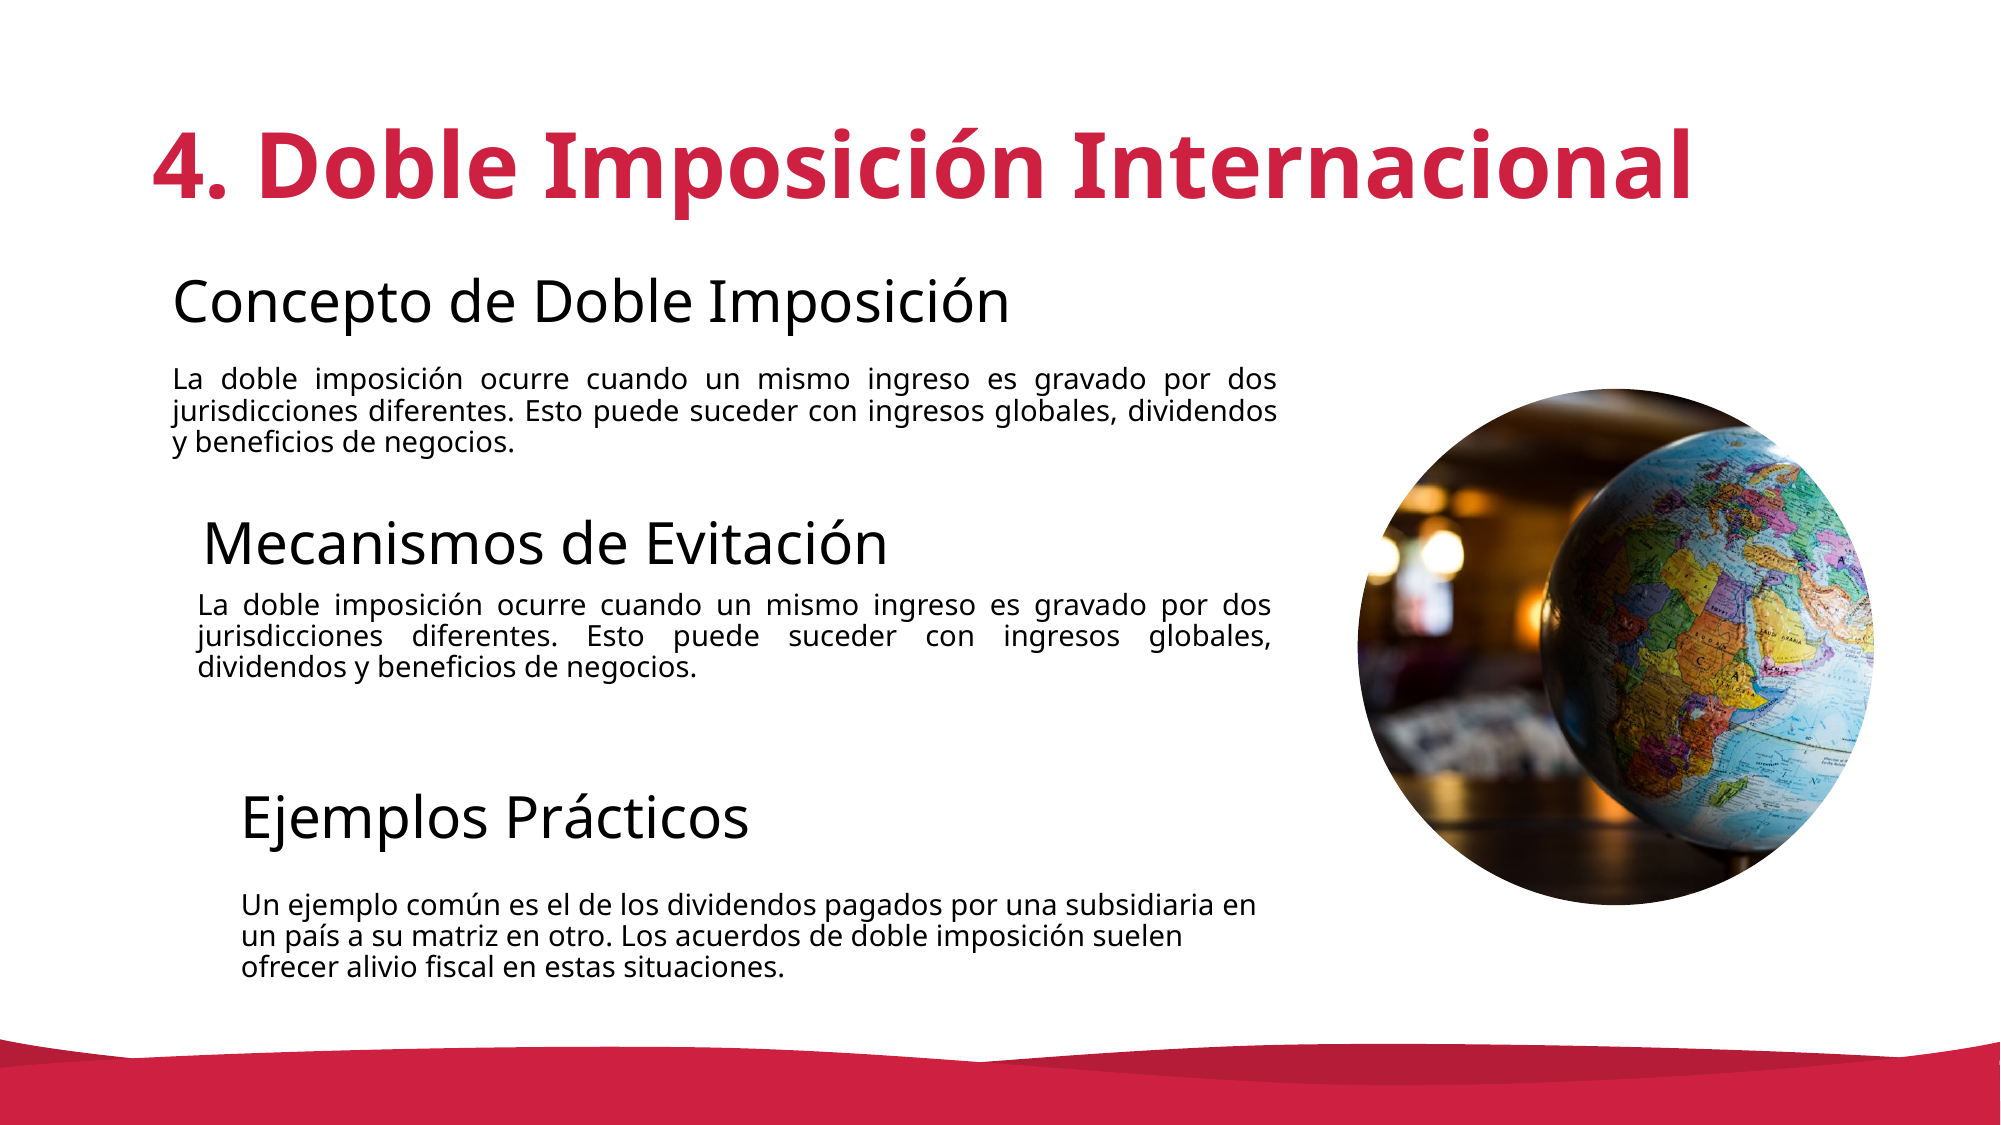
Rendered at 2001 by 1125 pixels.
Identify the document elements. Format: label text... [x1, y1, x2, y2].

text_box Un ejemplo común es el de los dividendos pagados por una subsidiaria en un país a su matriz en otro. Los acuerdos de doble imposición suelen ofrecer alivio fiscal en estas situaciones. [226, 882, 1294, 1025]
title 4. Doble Imposición Internacional [137, 59, 1863, 278]
text_box Mecanismos de Evitación [188, 507, 1294, 610]
text_box Concepto de Doble Imposición [157, 264, 1294, 357]
text_box La doble imposición ocurre cuando un mismo ingreso es gravado por dos jurisdicciones diferentes. Esto puede suceder con ingresos globales, dividendos y beneficios de negocios. [157, 357, 1294, 495]
text_box Ejemplos Prácticos [226, 781, 1294, 877]
text_box La doble imposición ocurre cuando un mismo ingreso es gravado por dos jurisdicciones diferentes. Esto puede suceder con ingresos globales, dividendos y beneficios de negocios. [182, 582, 1288, 720]
picture [1357, 388, 1874, 906]
